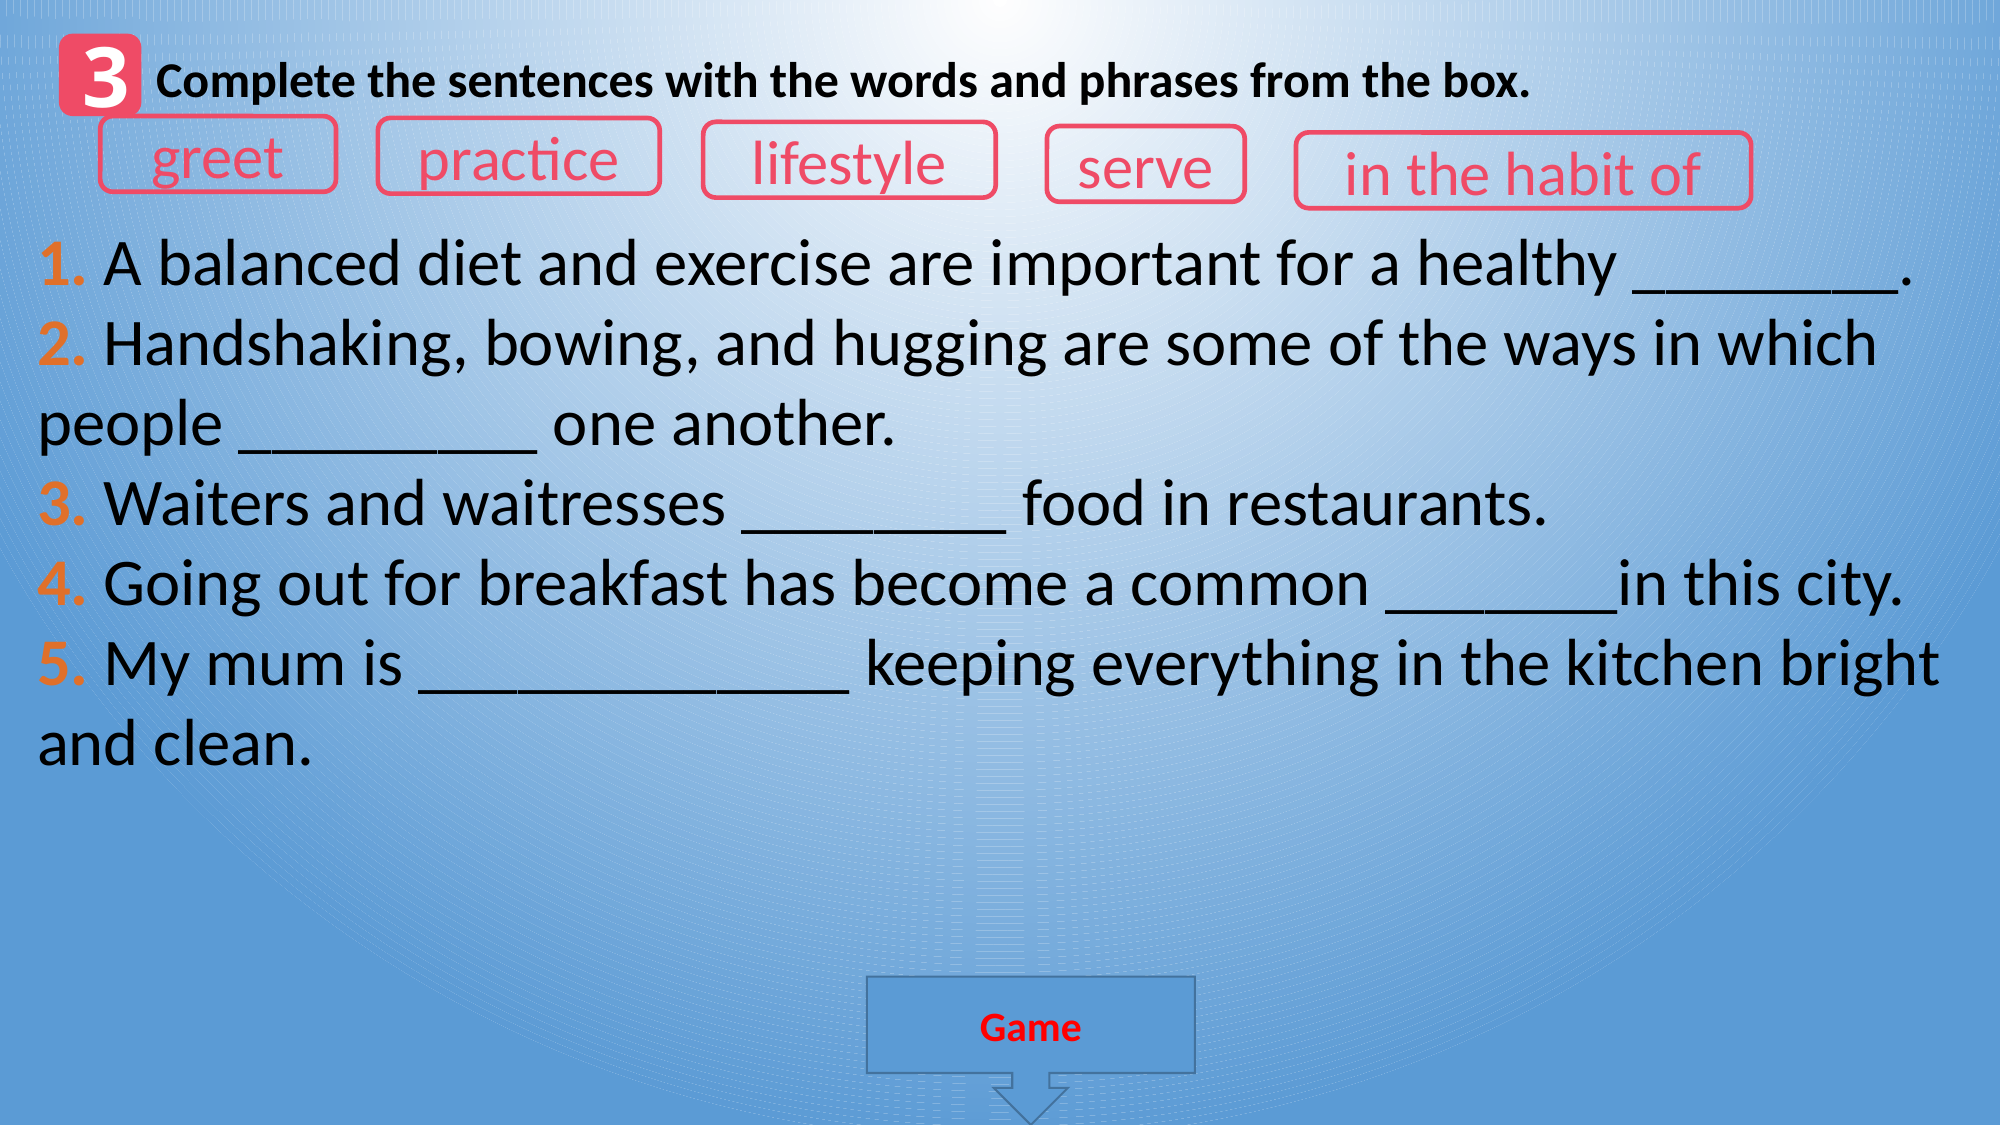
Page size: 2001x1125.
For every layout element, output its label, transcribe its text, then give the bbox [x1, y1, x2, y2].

text_box 3 [67, 16, 133, 132]
text_box Complete the sentences with the words and phrases from the box. [141, 40, 1897, 116]
text_box Game [865, 975, 1196, 1125]
text_box ﻿1. A balanced diet and exercise are important for a healthy ________. 2. Handshaking, bowing, and hugging are some of the ways in which people _________ one another. 3. Waiters and waitresses ________ food in restaurants. 4. Going out for breakfast has become a common _______in this city. 5. My mum is _____________ keeping everything in the kitchen bright and clean. [22, 211, 1966, 787]
text_box serve [1045, 124, 1246, 203]
text_box [133, 33, 143, 115]
text_box [57, 33, 67, 116]
text_box greet [99, 115, 338, 193]
text_box lifestyle [702, 120, 997, 199]
text_box in the habit of [1294, 131, 1753, 210]
text_box practice [376, 116, 661, 195]
